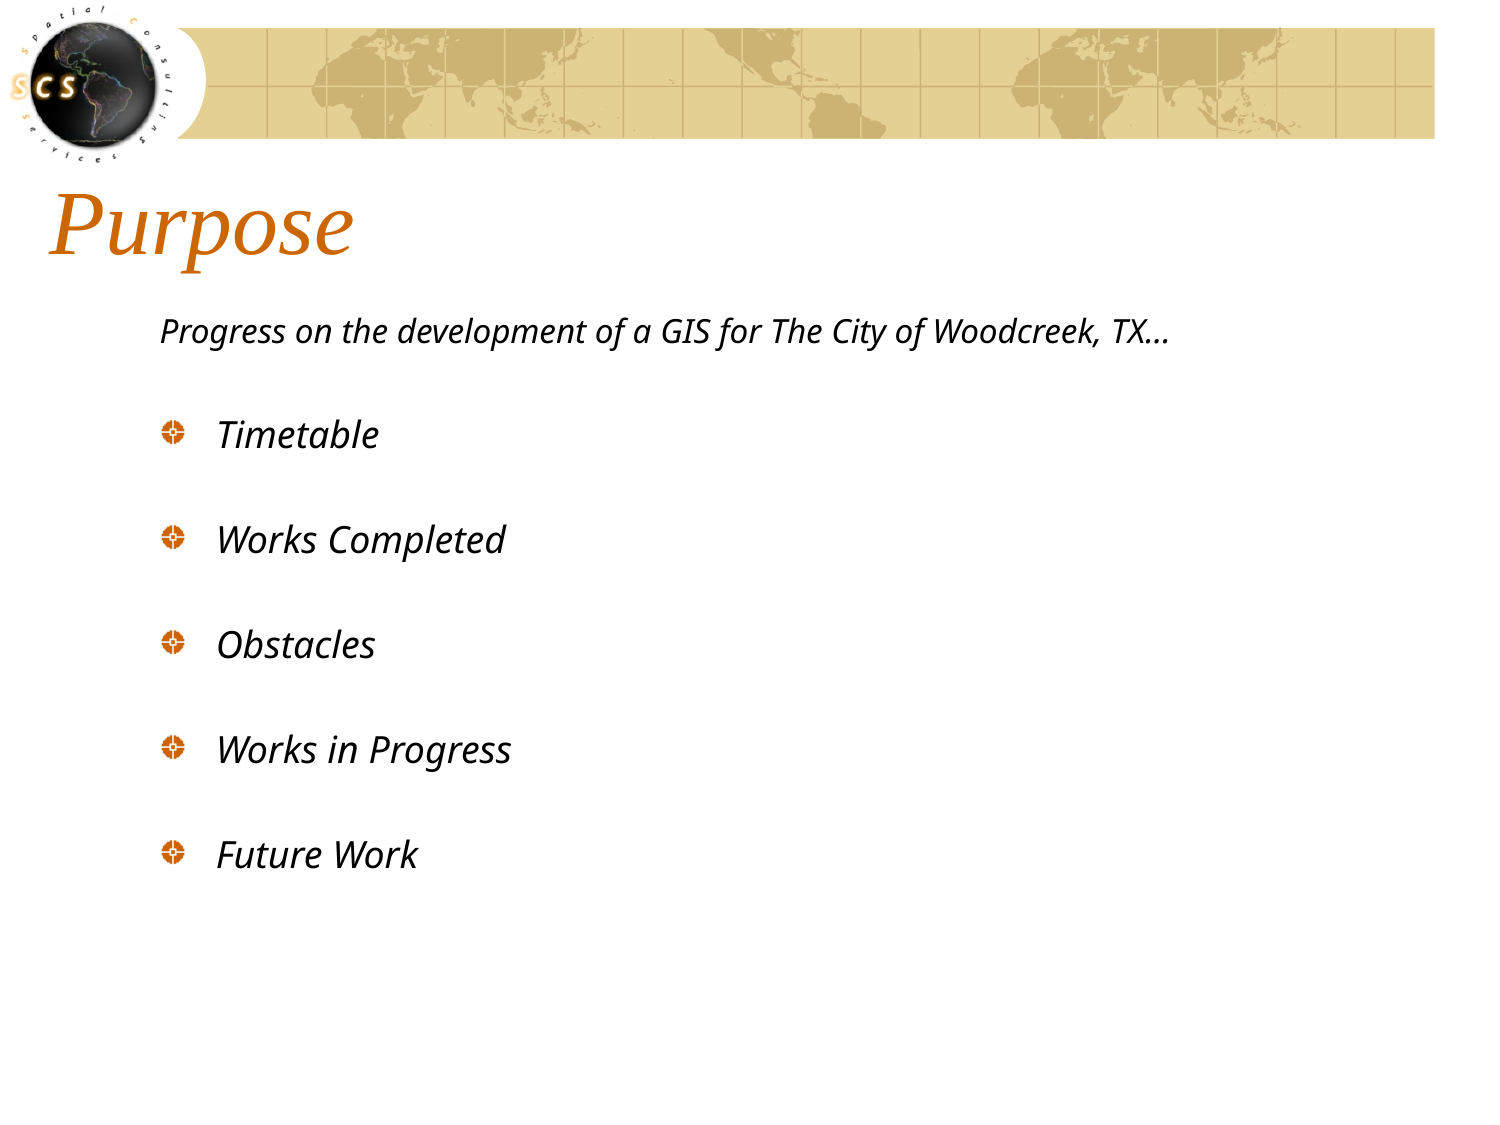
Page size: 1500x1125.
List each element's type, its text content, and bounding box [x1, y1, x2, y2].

picture [159, 524, 186, 552]
list Progress on the development of a GIS for The City of Woodcreek, TX… Timetable Works Completed Obstacles Works in Progress Future Work [144, 302, 1369, 979]
picture [159, 419, 186, 447]
picture [159, 629, 186, 657]
picture [7, 0, 190, 170]
picture [159, 734, 186, 762]
title Purpose [34, 123, 1310, 312]
picture [159, 839, 186, 867]
